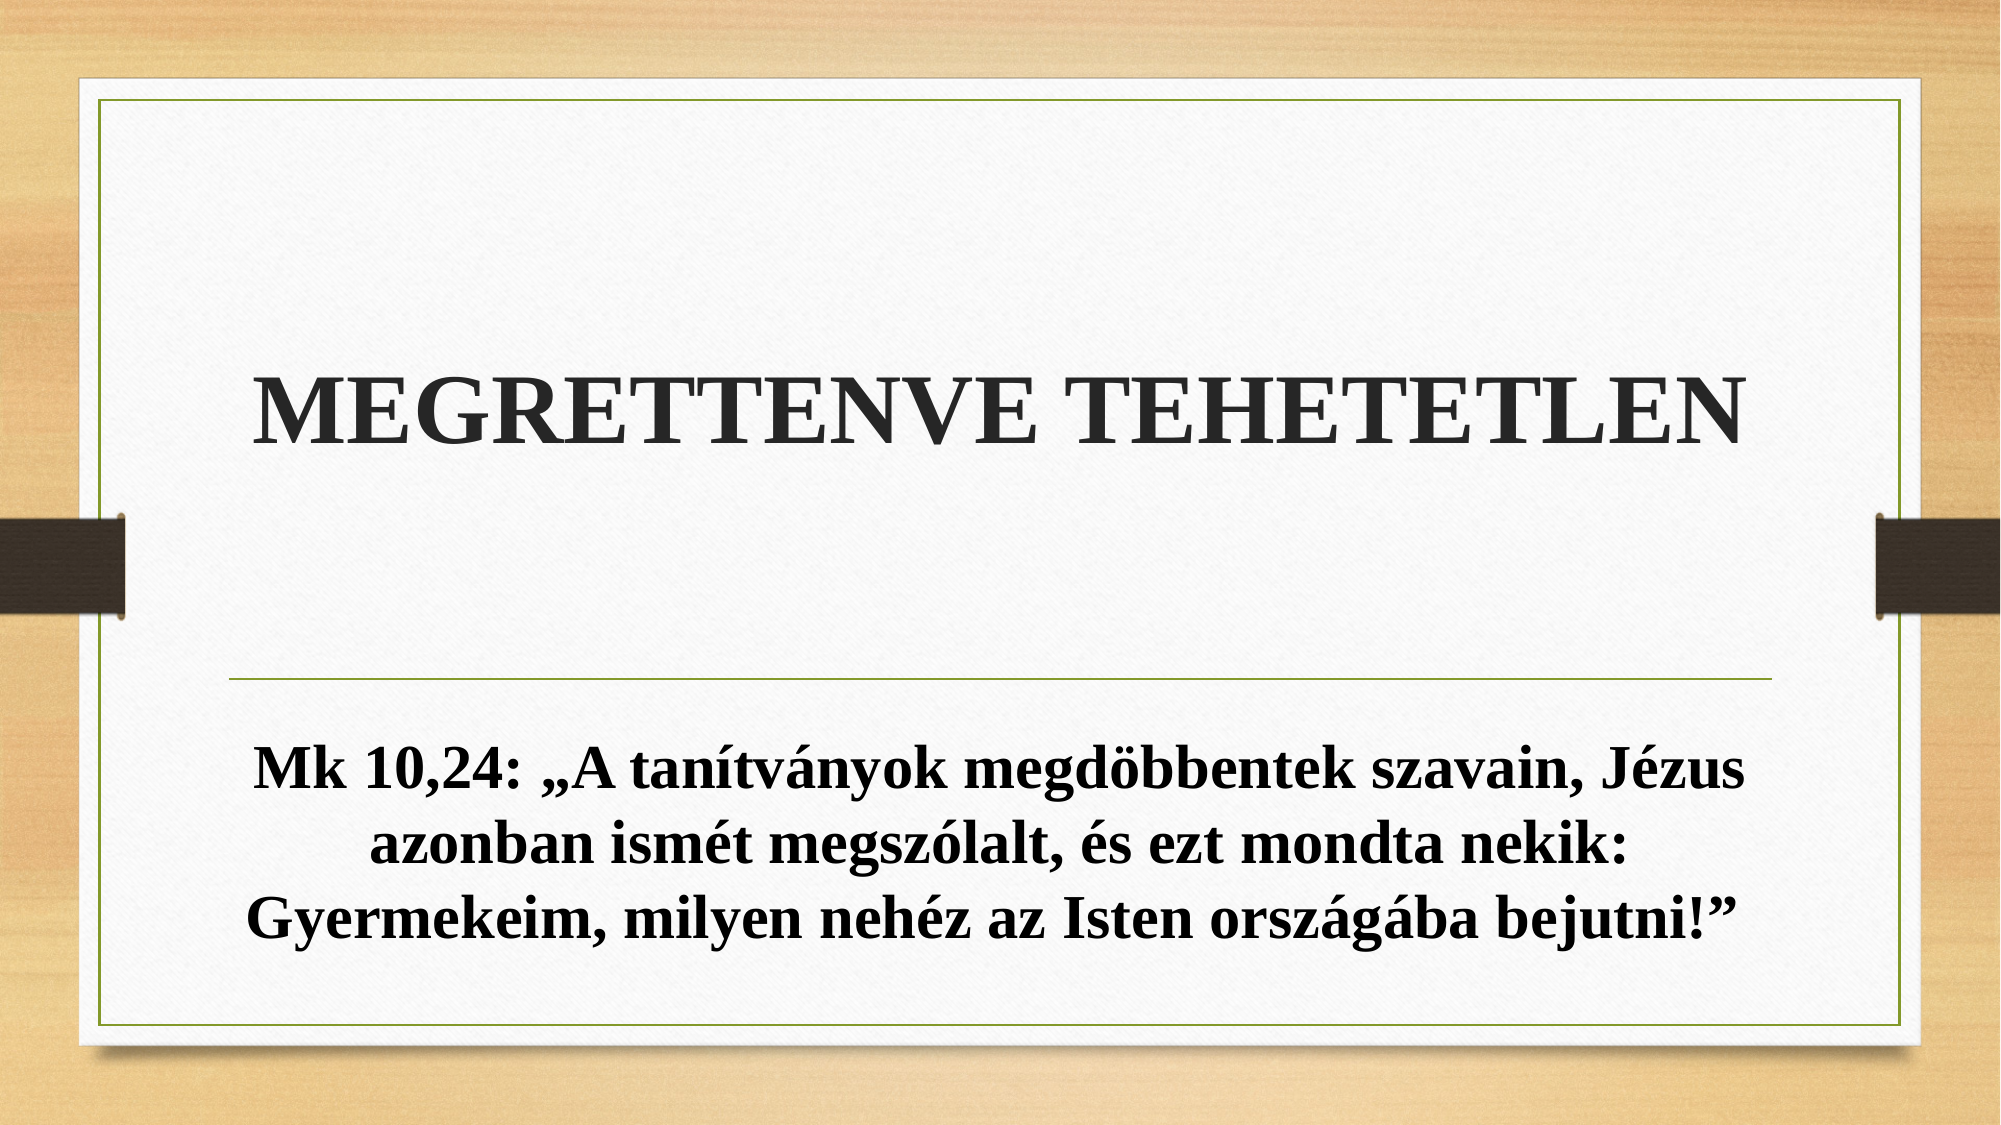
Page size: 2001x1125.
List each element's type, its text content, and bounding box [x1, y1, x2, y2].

picture [0, 0, 2001, 1125]
title MEGRETTENVE TEHETETLEN [213, 161, 1788, 646]
list Mk 10,24: „A tanítványok megdöbbentek szavain, Jézus azonban ismét megszólalt, és ezt mondta nekik: Gyermekeim, milyen nehéz az Isten országába bejutni!” [213, 712, 1788, 964]
